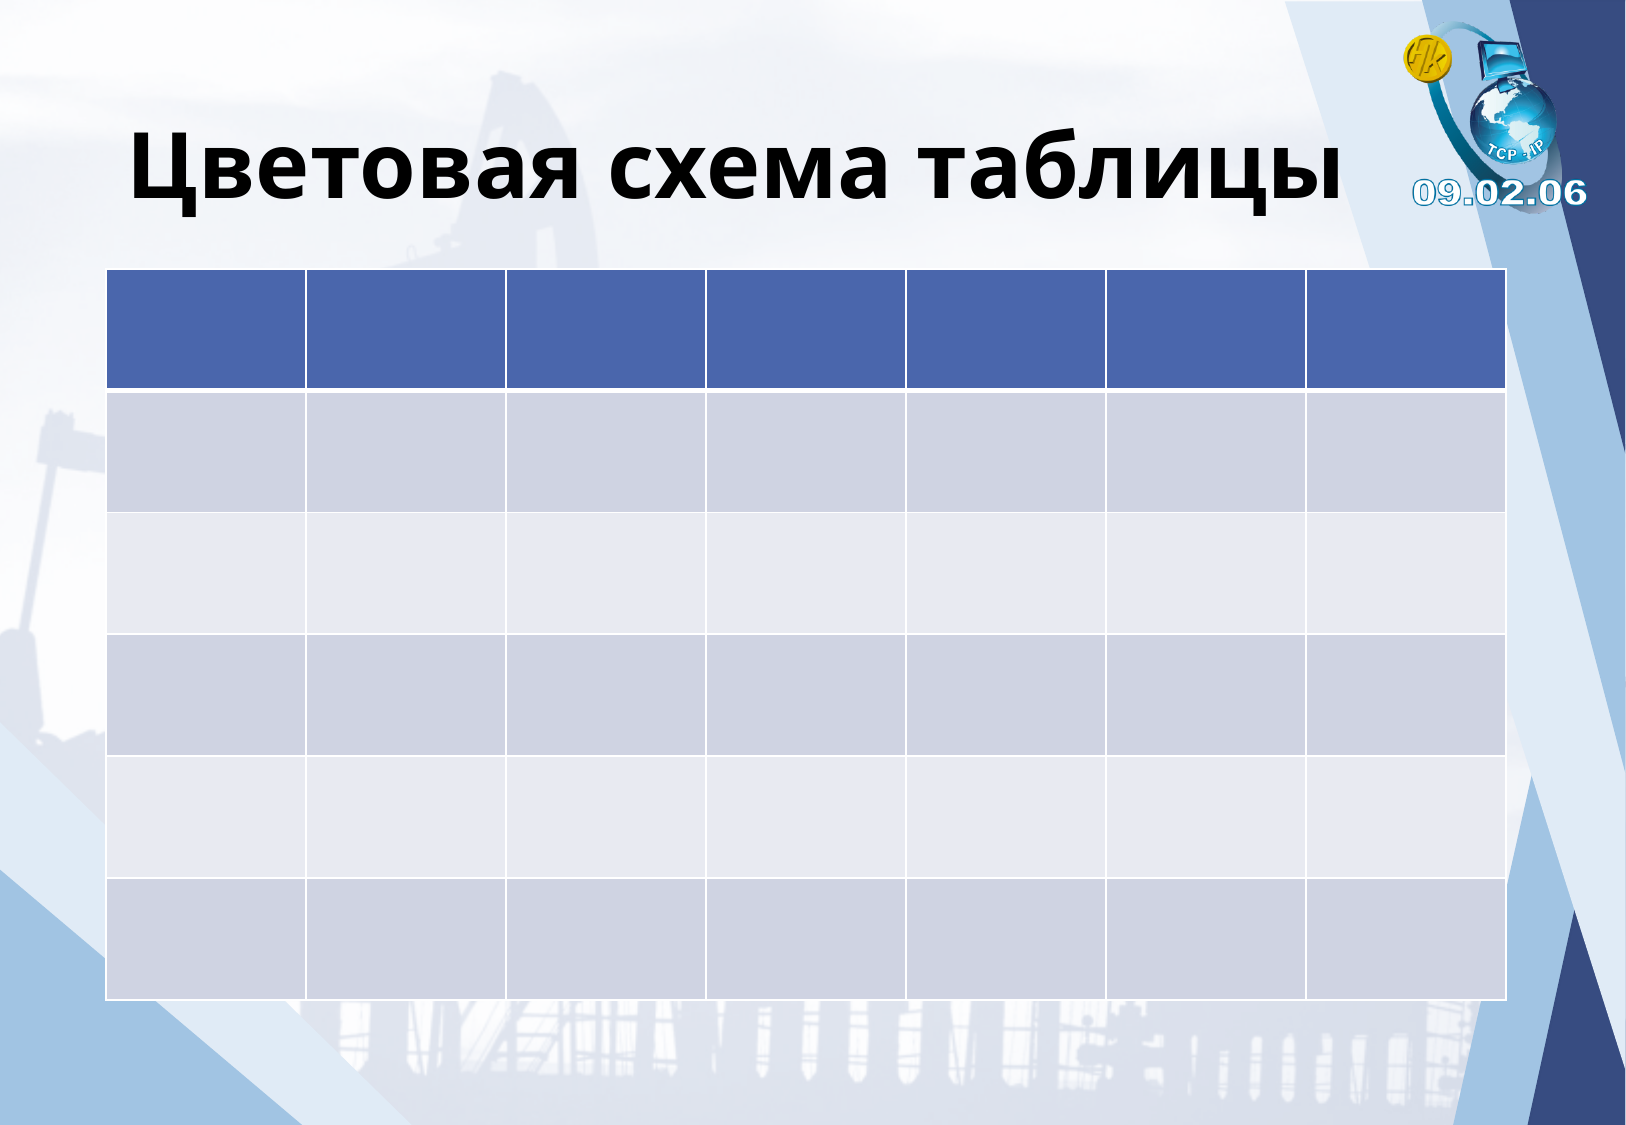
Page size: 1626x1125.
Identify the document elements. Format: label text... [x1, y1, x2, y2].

table_cell [1307, 635, 1505, 755]
table_header [107, 270, 305, 388]
table_cell [107, 513, 305, 633]
table_cell [507, 393, 705, 512]
table_cell [707, 513, 905, 633]
table_cell [1107, 879, 1305, 999]
table_cell [307, 513, 505, 633]
table_cell [907, 635, 1105, 755]
picture [1384, 0, 1610, 235]
table_cell [107, 757, 305, 877]
table_cell [107, 635, 305, 755]
table_header [1307, 270, 1505, 388]
table_cell [707, 635, 905, 755]
table_cell [107, 879, 305, 999]
table_header [907, 270, 1105, 388]
table_cell [1107, 757, 1305, 877]
table_cell [307, 757, 505, 877]
table_cell [1107, 635, 1305, 755]
table_cell [307, 635, 505, 755]
table_cell [507, 635, 705, 755]
table_cell [1307, 879, 1505, 999]
table_header [307, 270, 505, 388]
table_cell [507, 513, 705, 633]
table_header [707, 270, 905, 388]
table_cell [907, 513, 1105, 633]
table_cell [907, 879, 1105, 999]
table_cell [1107, 393, 1305, 512]
table_cell [307, 879, 505, 999]
title Цветовая схема таблицы [111, 59, 1514, 278]
table_cell [707, 879, 905, 999]
table_cell [707, 393, 905, 512]
table_cell [1307, 513, 1505, 633]
table_cell [1307, 393, 1505, 512]
table_header [1107, 270, 1305, 388]
table_cell [1307, 757, 1505, 877]
table_cell [107, 393, 305, 512]
table_cell [307, 393, 505, 512]
table_cell [1107, 513, 1305, 633]
table_header [507, 270, 705, 388]
table_cell [707, 757, 905, 877]
table_cell [907, 757, 1105, 877]
table_cell [507, 879, 705, 999]
table_cell [907, 393, 1105, 512]
table_cell [507, 757, 705, 877]
